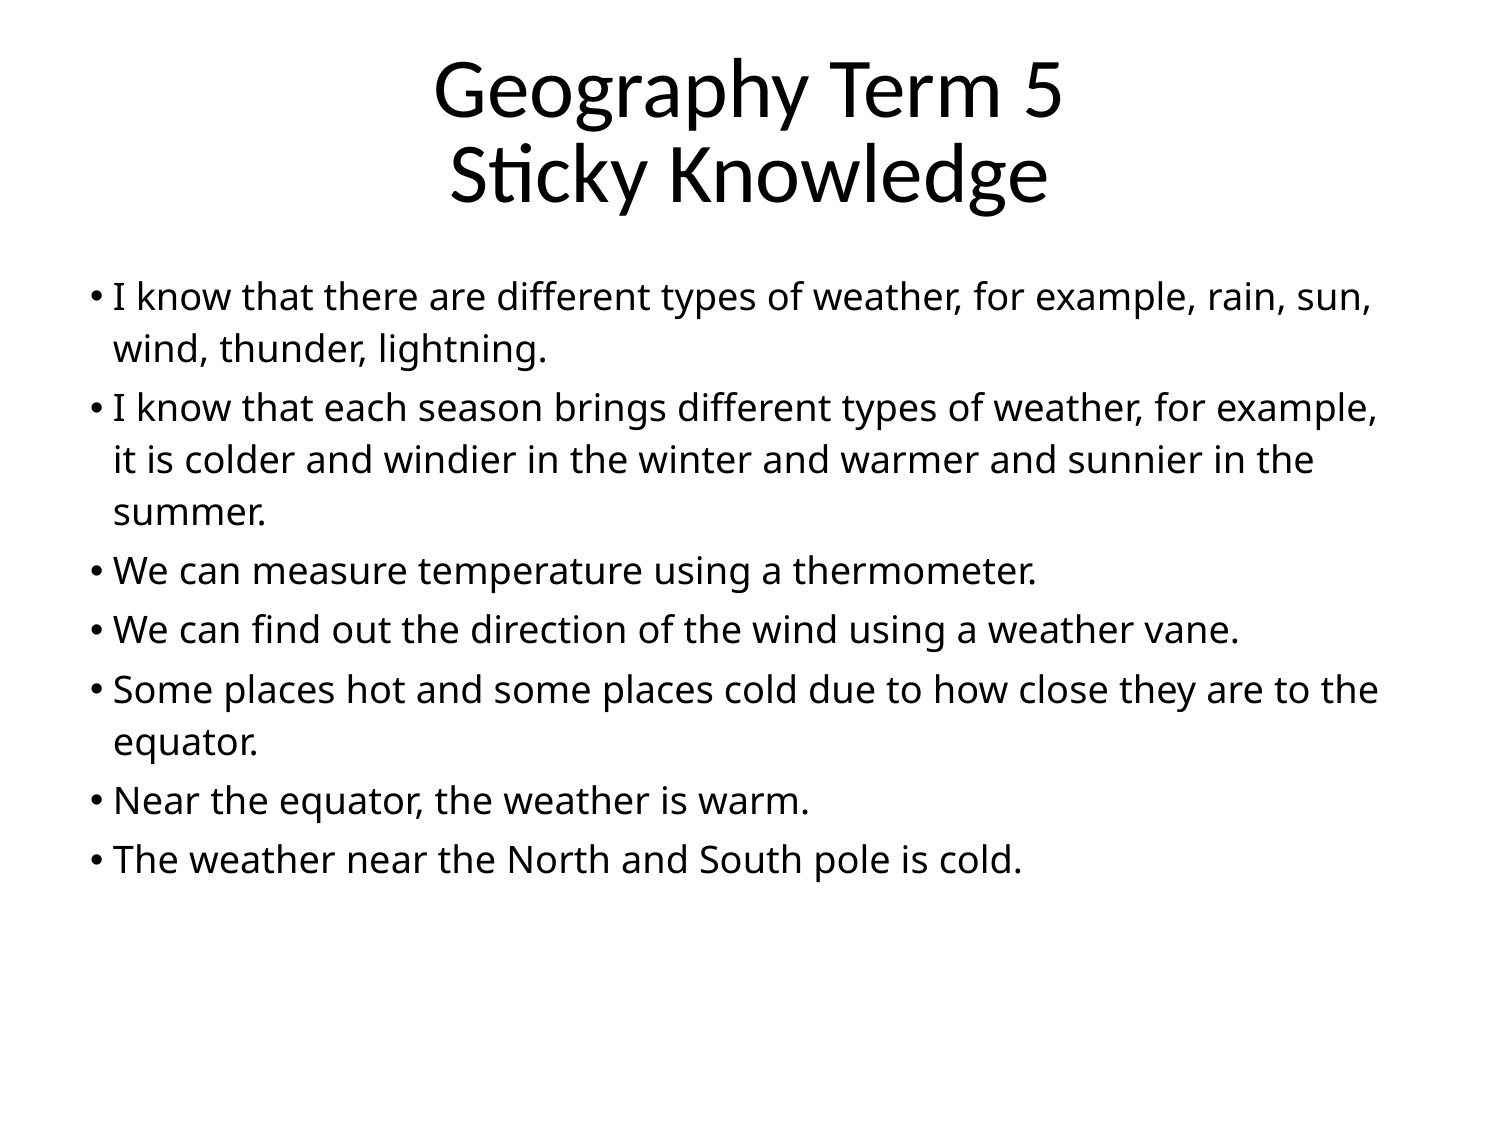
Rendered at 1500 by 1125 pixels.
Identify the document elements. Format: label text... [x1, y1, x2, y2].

title Geography Term 5 Sticky Knowledge [75, 45, 1425, 233]
list I know that there are different types of weather, for example, rain, sun, wind, thunder, lightning. I know that each season brings different types of weather, for example, it is colder and windier in the winter and warmer and sunnier in the summer. We can measure temperature using a thermometer. We can find out the direction of the wind using a weather vane. Some places hot and some places cold due to how close they are to the equator. Near the equator, the weather is warm. The weather near the North and South pole is cold. [75, 262, 1425, 894]
